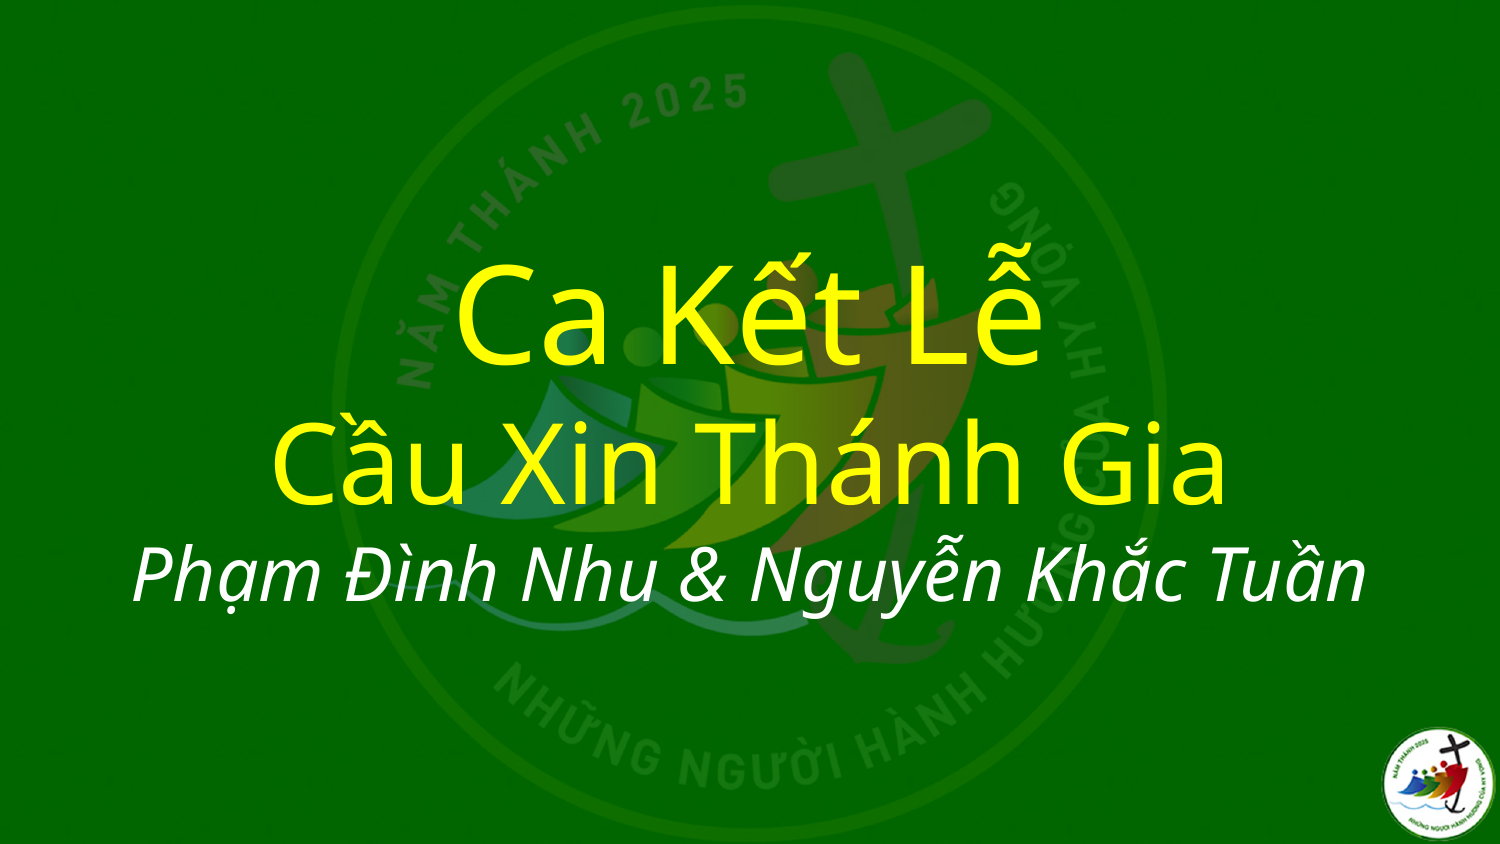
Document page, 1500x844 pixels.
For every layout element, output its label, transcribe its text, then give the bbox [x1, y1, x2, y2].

title Ca Kết Lễ Cầu Xin Thánh Gia Phạm Đình Nhu & Nguyễn Khắc Tuần [0, 0, 1500, 844]
